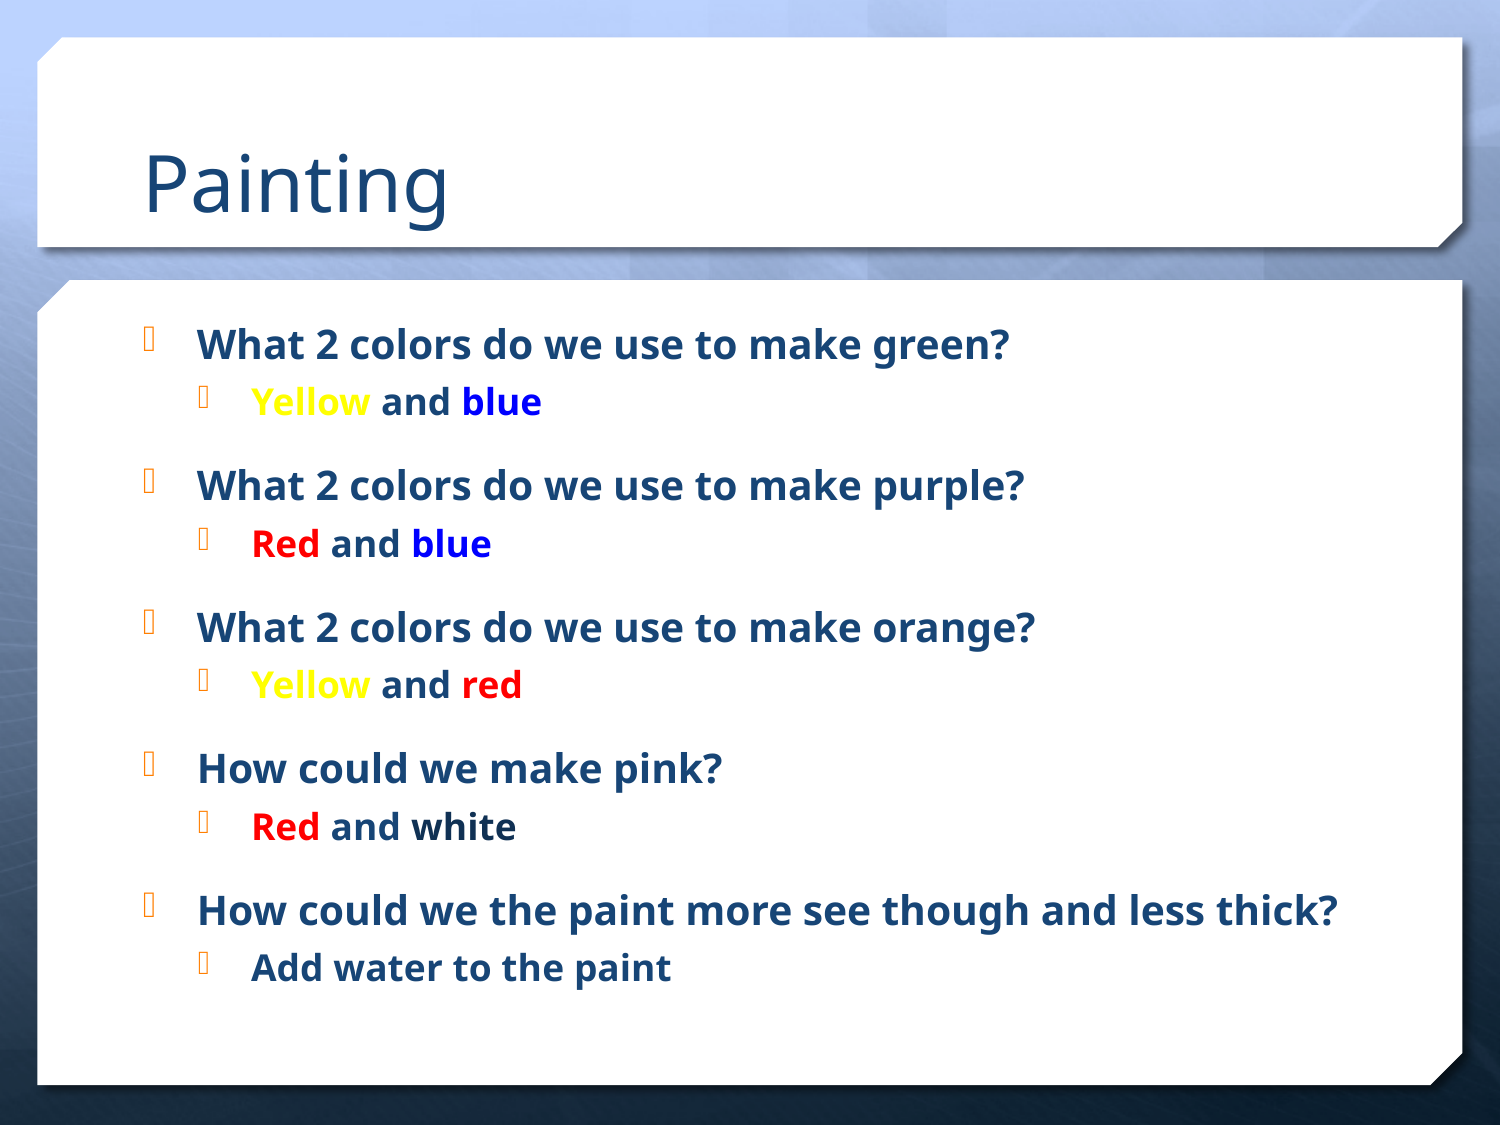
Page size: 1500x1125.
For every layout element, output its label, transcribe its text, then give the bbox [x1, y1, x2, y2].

list What 2 colors do we use to make green? Yellow and blue What 2 colors do we use to make purple? Red and blue What 2 colors do we use to make orange? Yellow and red How could we make pink? Red and white How could we the paint more see though and less thick? Add water to the paint [127, 311, 1370, 1007]
title Painting [127, 48, 1372, 236]
